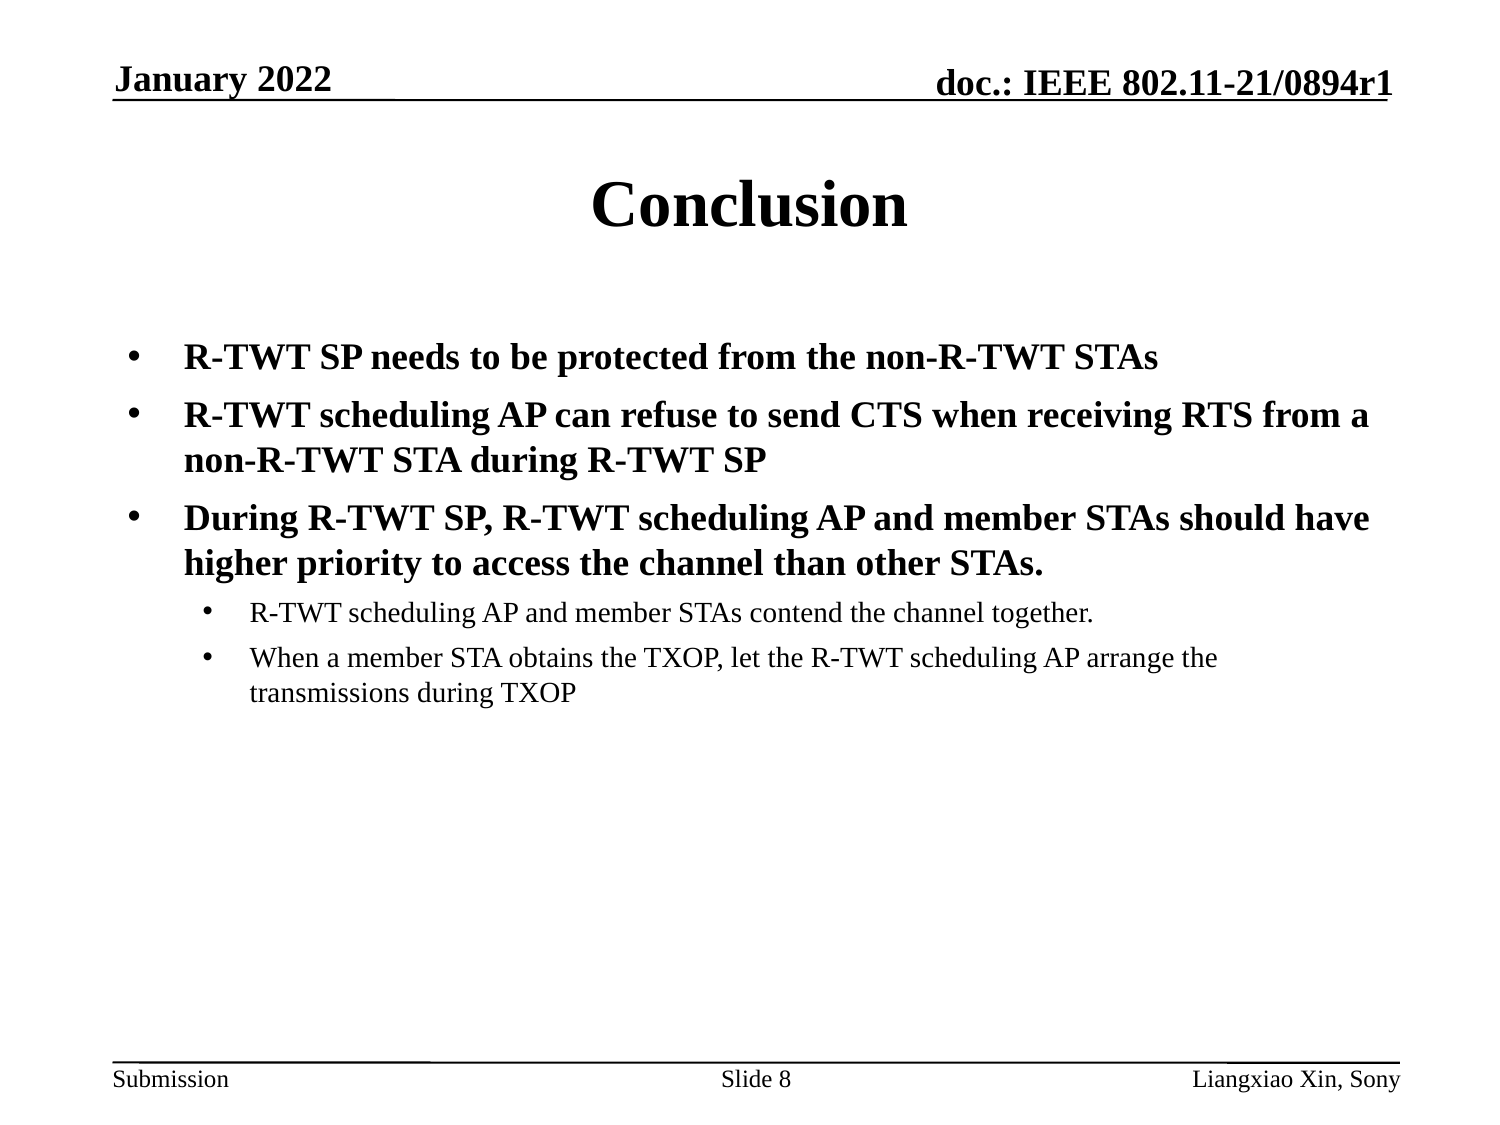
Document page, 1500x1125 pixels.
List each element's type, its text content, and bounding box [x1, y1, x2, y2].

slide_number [114, 54, 423, 100]
slide_number Slide 8 [712, 1061, 800, 1123]
list R-TWT SP needs to be protected from the non-R-TWT STAs R-TWT scheduling AP can refuse to send CTS when receiving RTS from a non-R-TWT STA during R-TWT SP During R-TWT SP, R-TWT scheduling AP and member STAs should have higher priority to access the channel than other STAs. R-TWT scheduling AP and member STAs contend the channel together. When a member STA obtains the TXOP, let the R-TWT scheduling AP arrange the transmissions during TXOP [112, 324, 1388, 1000]
footer Liangxiao Xin, Sony [878, 1061, 1402, 1093]
title Conclusion [112, 112, 1388, 288]
